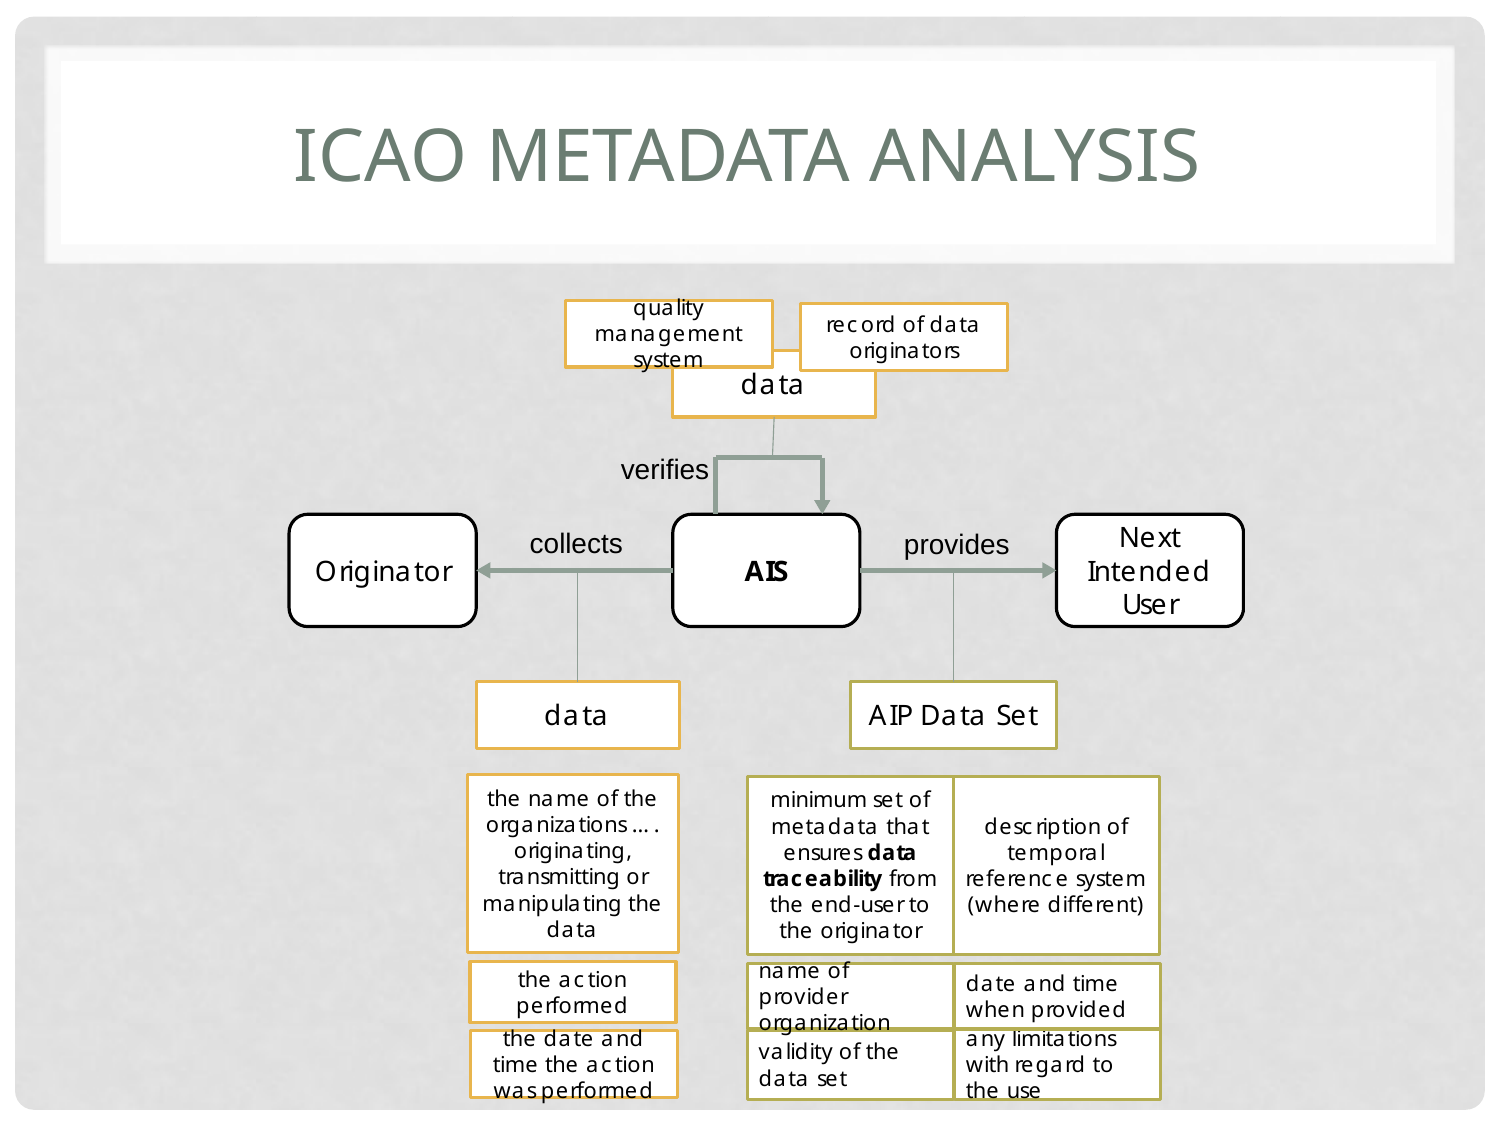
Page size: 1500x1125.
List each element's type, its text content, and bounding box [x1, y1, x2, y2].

title ICAO Metadata Analysis [69, 66, 1425, 238]
picture [287, 287, 1246, 1117]
